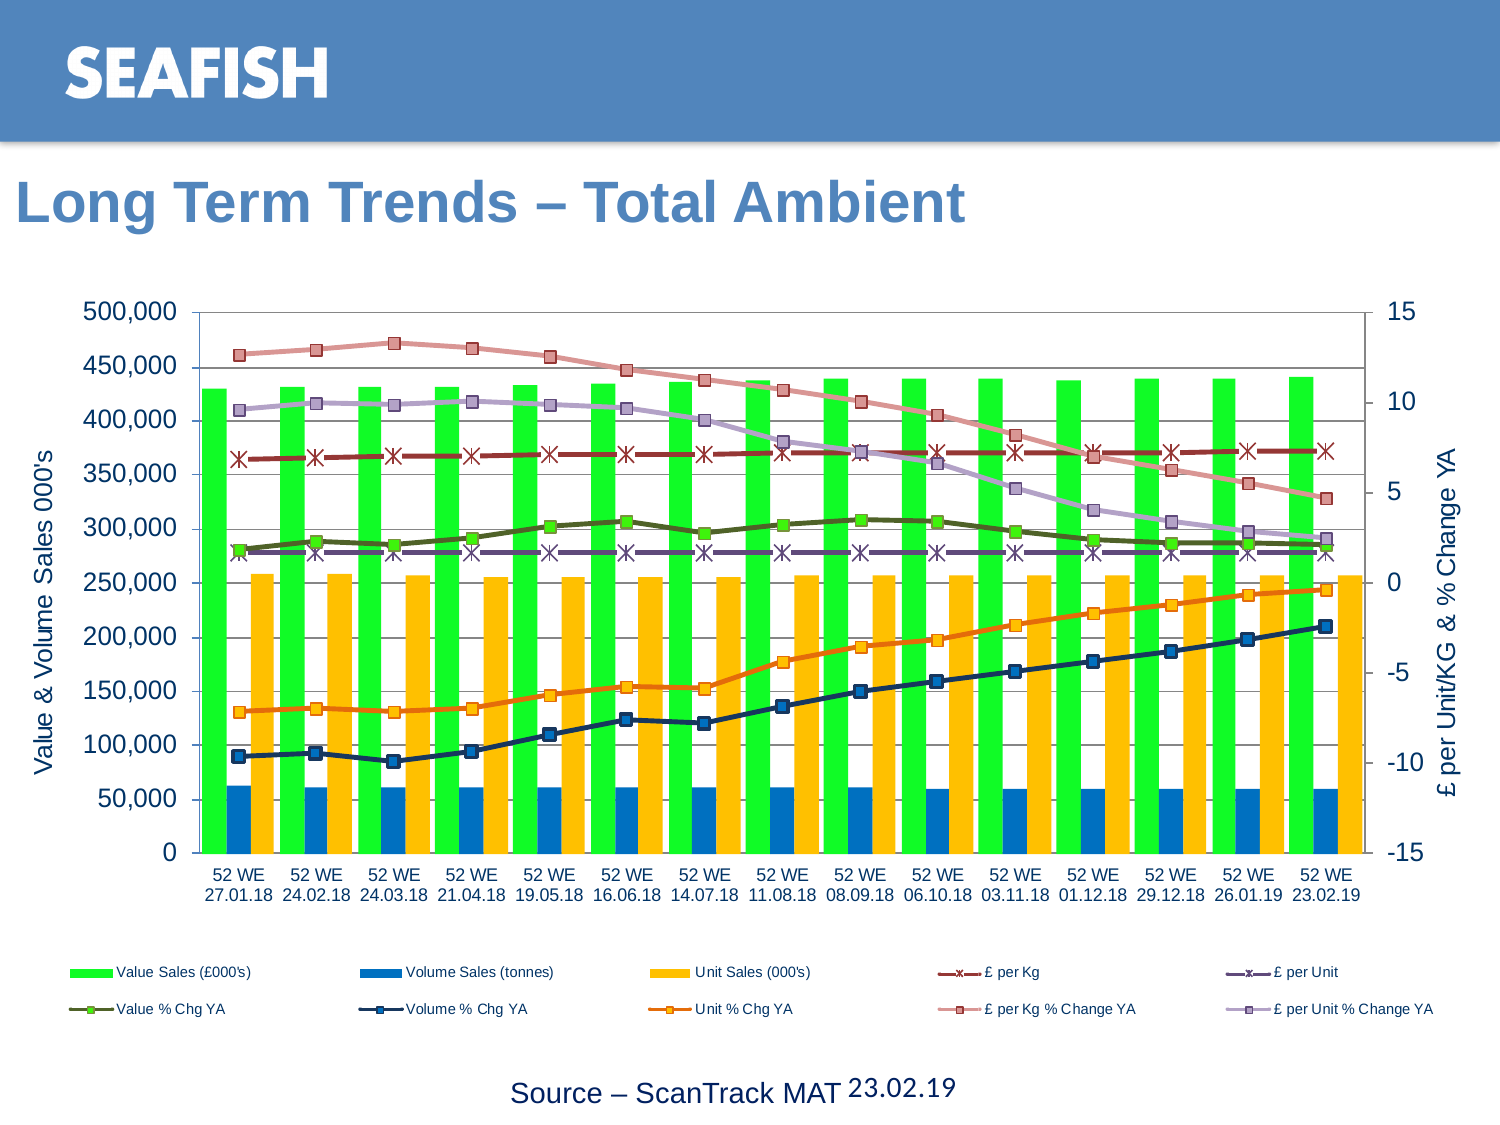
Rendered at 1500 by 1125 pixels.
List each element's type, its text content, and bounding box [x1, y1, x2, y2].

picture [841, 1071, 1006, 1113]
picture [65, 46, 327, 99]
title Long Term Trends – Total Ambient [0, 149, 1093, 249]
text_box Source – ScanTrack MAT [0, 1067, 857, 1117]
picture [22, 256, 1477, 1028]
